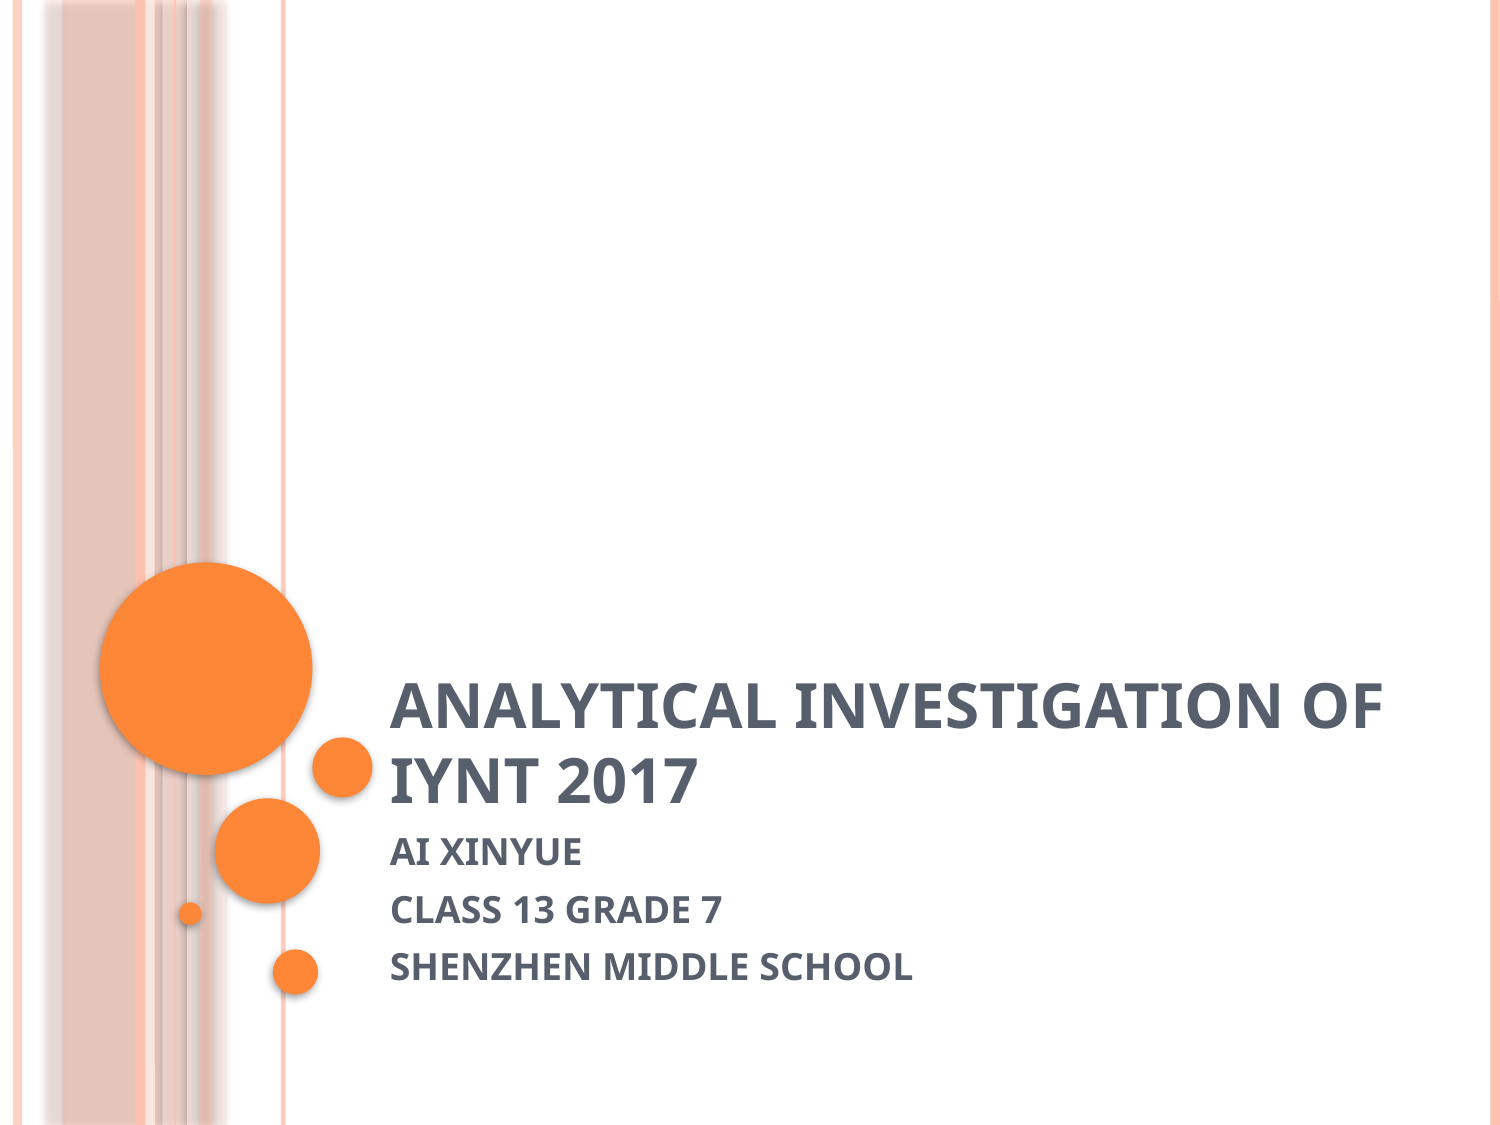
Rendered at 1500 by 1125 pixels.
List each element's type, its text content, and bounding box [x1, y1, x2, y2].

title ANALYTICAL INVESTIGATION OF IYNT 2017 [375, 512, 1465, 824]
subtitle AI XINYUE CLASS 13 GRADE 7 SHENZHEN MIDDLE SCHOOL [375, 820, 1388, 1046]
